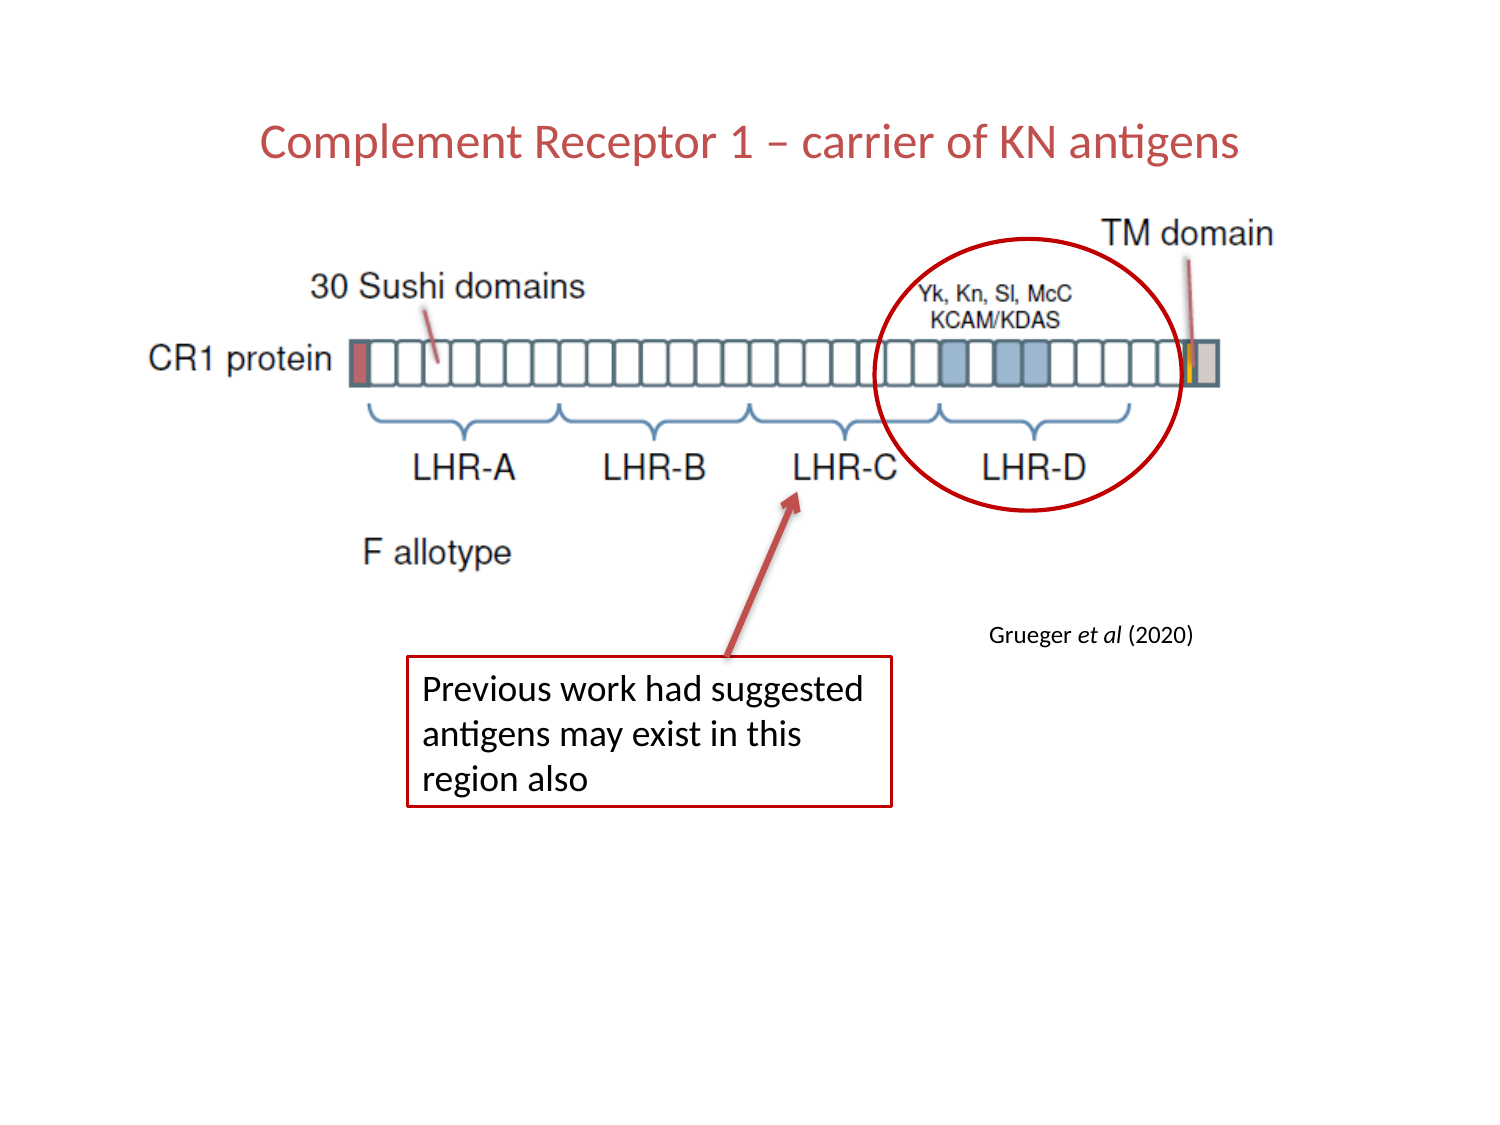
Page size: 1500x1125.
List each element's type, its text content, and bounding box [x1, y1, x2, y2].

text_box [726, 491, 798, 658]
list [135, 207, 1286, 585]
title Complement Receptor 1 – carrier of KN antigens [75, 45, 1425, 233]
text_box Previous work had suggested antigens may exist in this region also [407, 656, 892, 807]
text_box Grueger et al (2020) [974, 611, 1213, 657]
